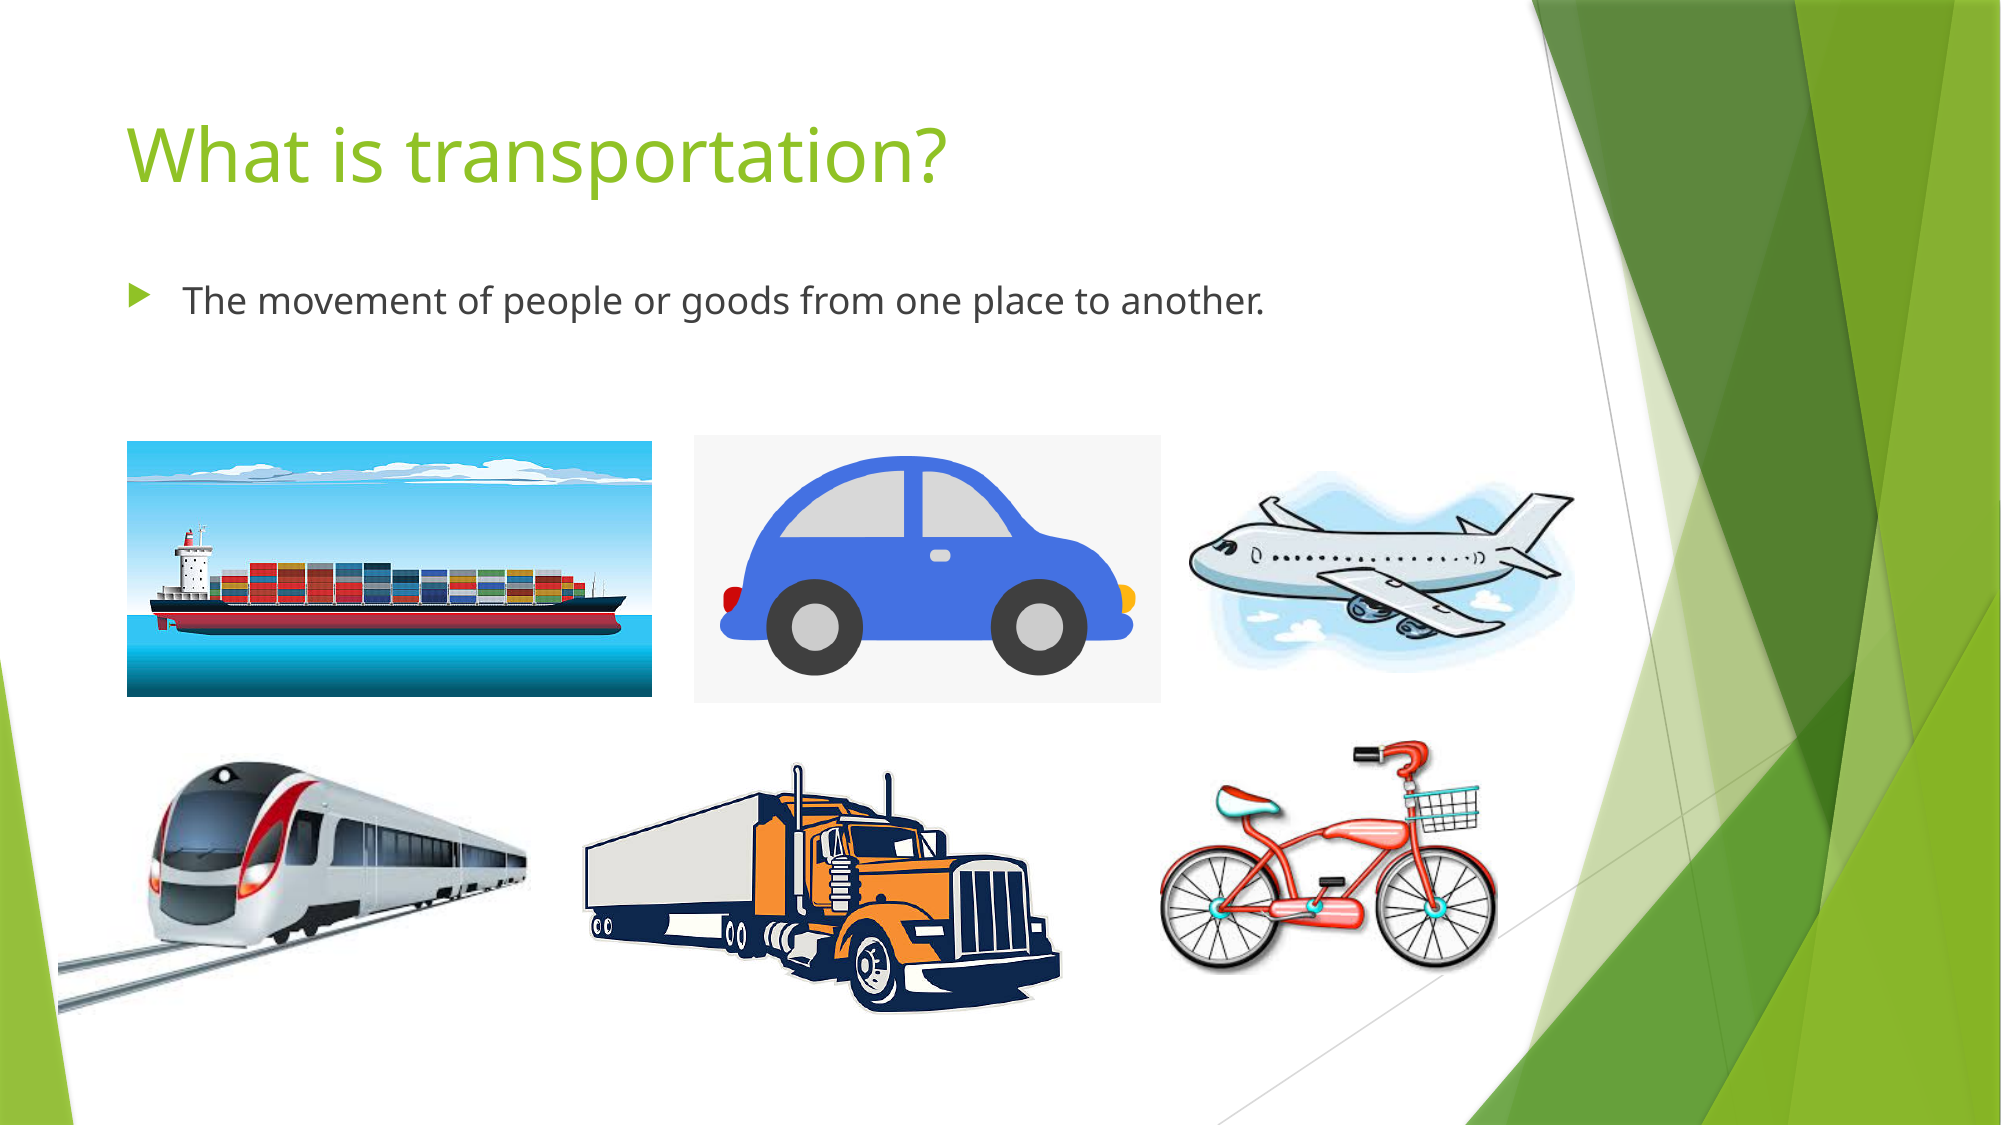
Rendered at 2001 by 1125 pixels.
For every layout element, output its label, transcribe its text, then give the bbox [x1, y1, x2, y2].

picture [126, 440, 652, 648]
picture [693, 434, 1161, 703]
picture [58, 753, 532, 1016]
list The movement of people or goods from one place to another. [111, 269, 1522, 906]
picture [582, 761, 1063, 1016]
picture [1159, 739, 1498, 976]
picture [1188, 471, 1575, 673]
title What is transportation? [111, 99, 1522, 269]
